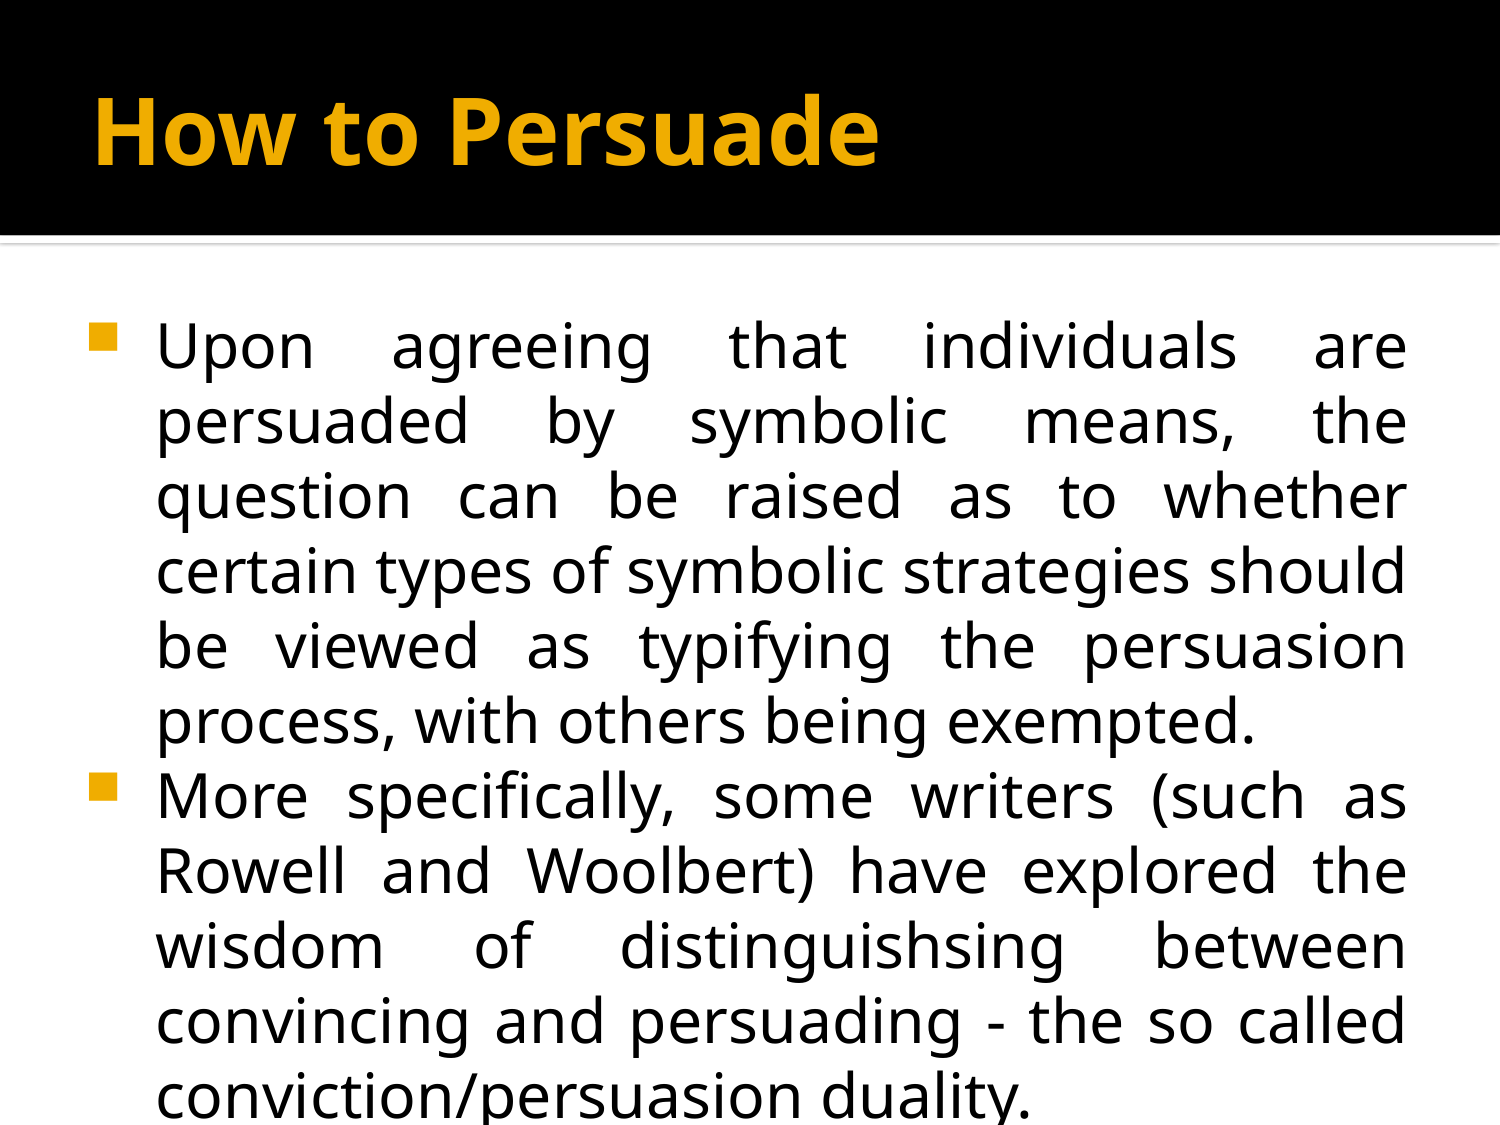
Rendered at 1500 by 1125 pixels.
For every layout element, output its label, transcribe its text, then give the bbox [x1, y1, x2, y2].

list Upon agreeing that individuals are persuaded by symbolic means, the question can be raised as to whether certain types of symbolic strategies should be viewed as typifying the persuasion process, with others being exempted. More specifically, some writers (such as Rowell and Woolbert) have explored the wisdom of distinguishsing between convincing and persuading - the so called conviction/persuasion duality. [75, 291, 1425, 1050]
title How to Persuade [75, 25, 1425, 231]
